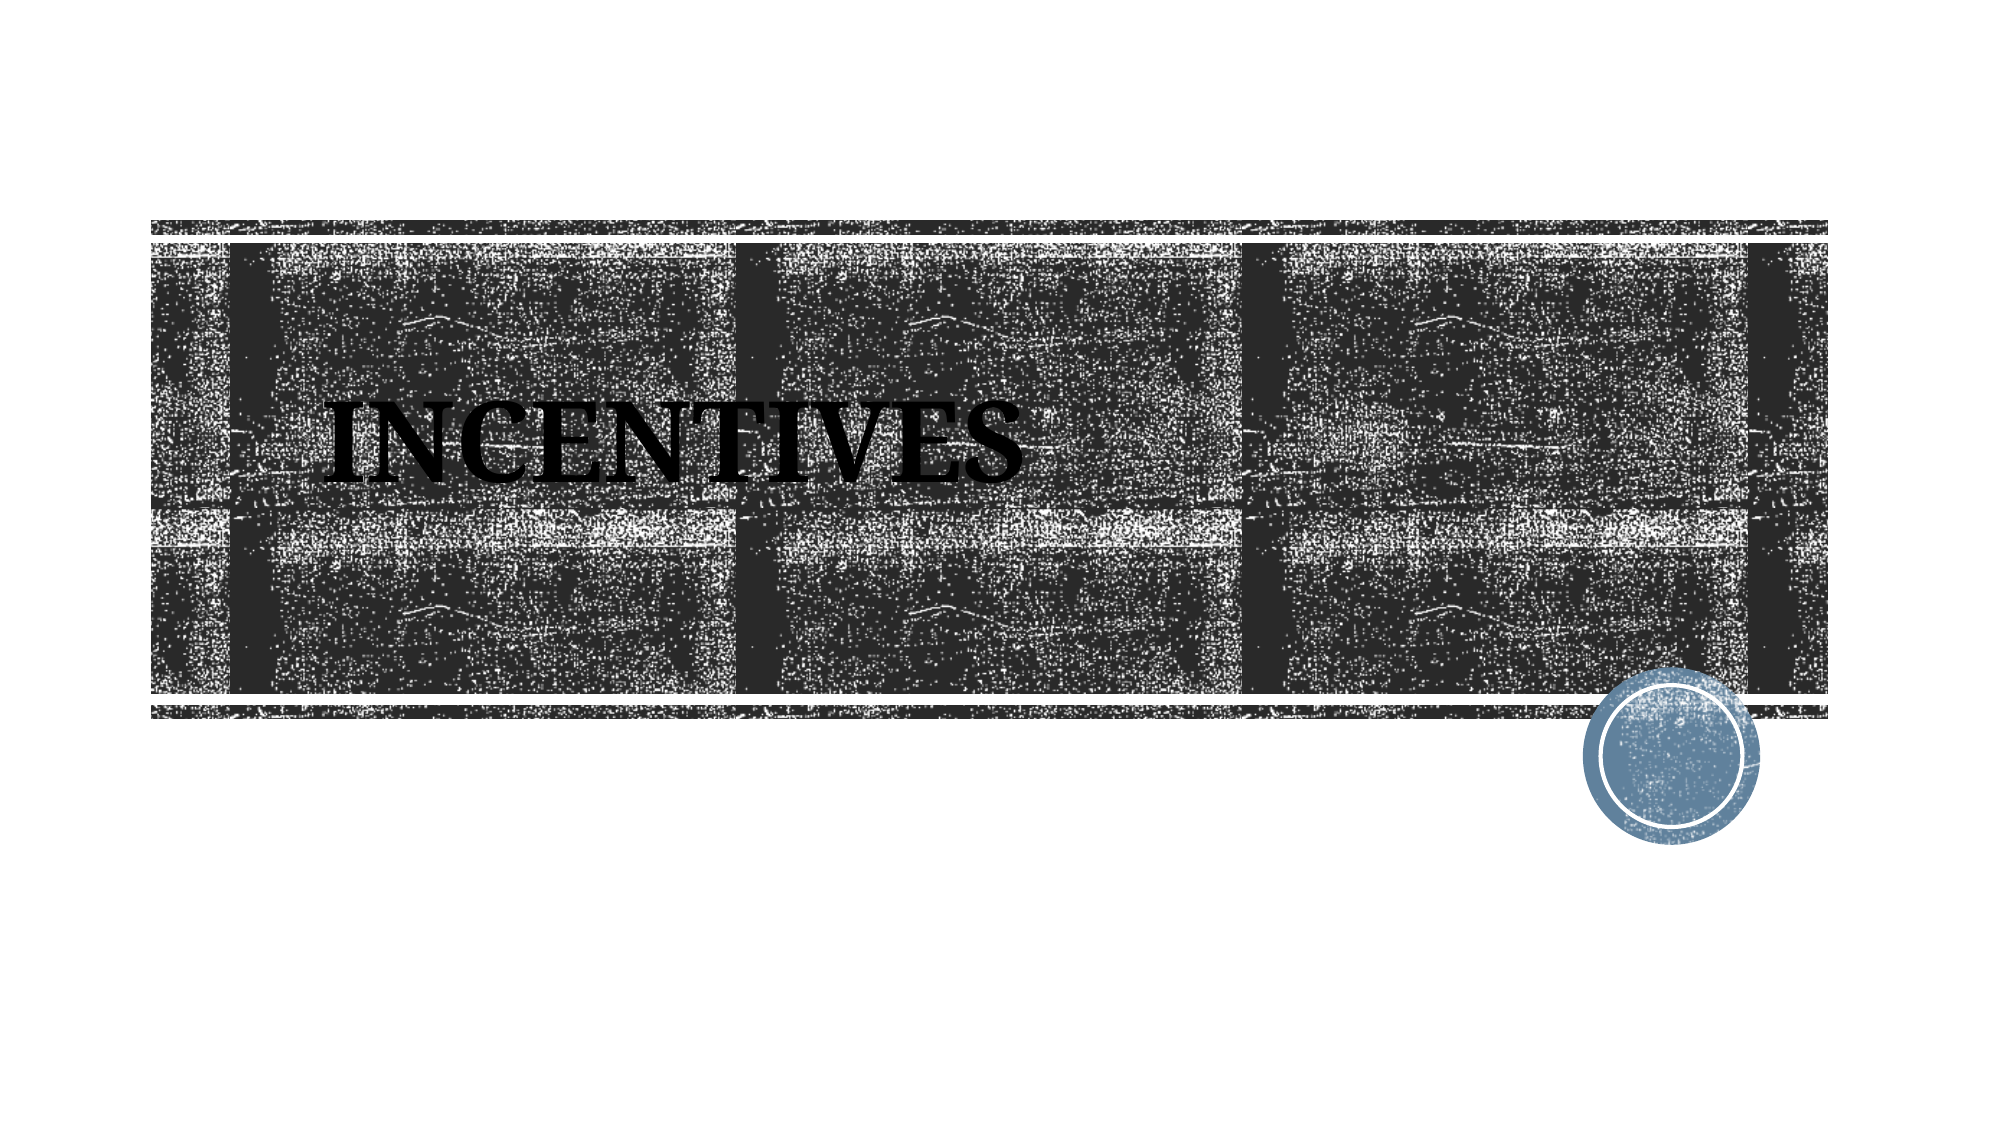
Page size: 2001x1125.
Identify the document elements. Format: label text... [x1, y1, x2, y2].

title INCENTIVES [306, 305, 1978, 592]
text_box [151, 220, 1828, 235]
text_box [151, 243, 1828, 694]
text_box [151, 705, 1598, 719]
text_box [1745, 705, 1828, 719]
